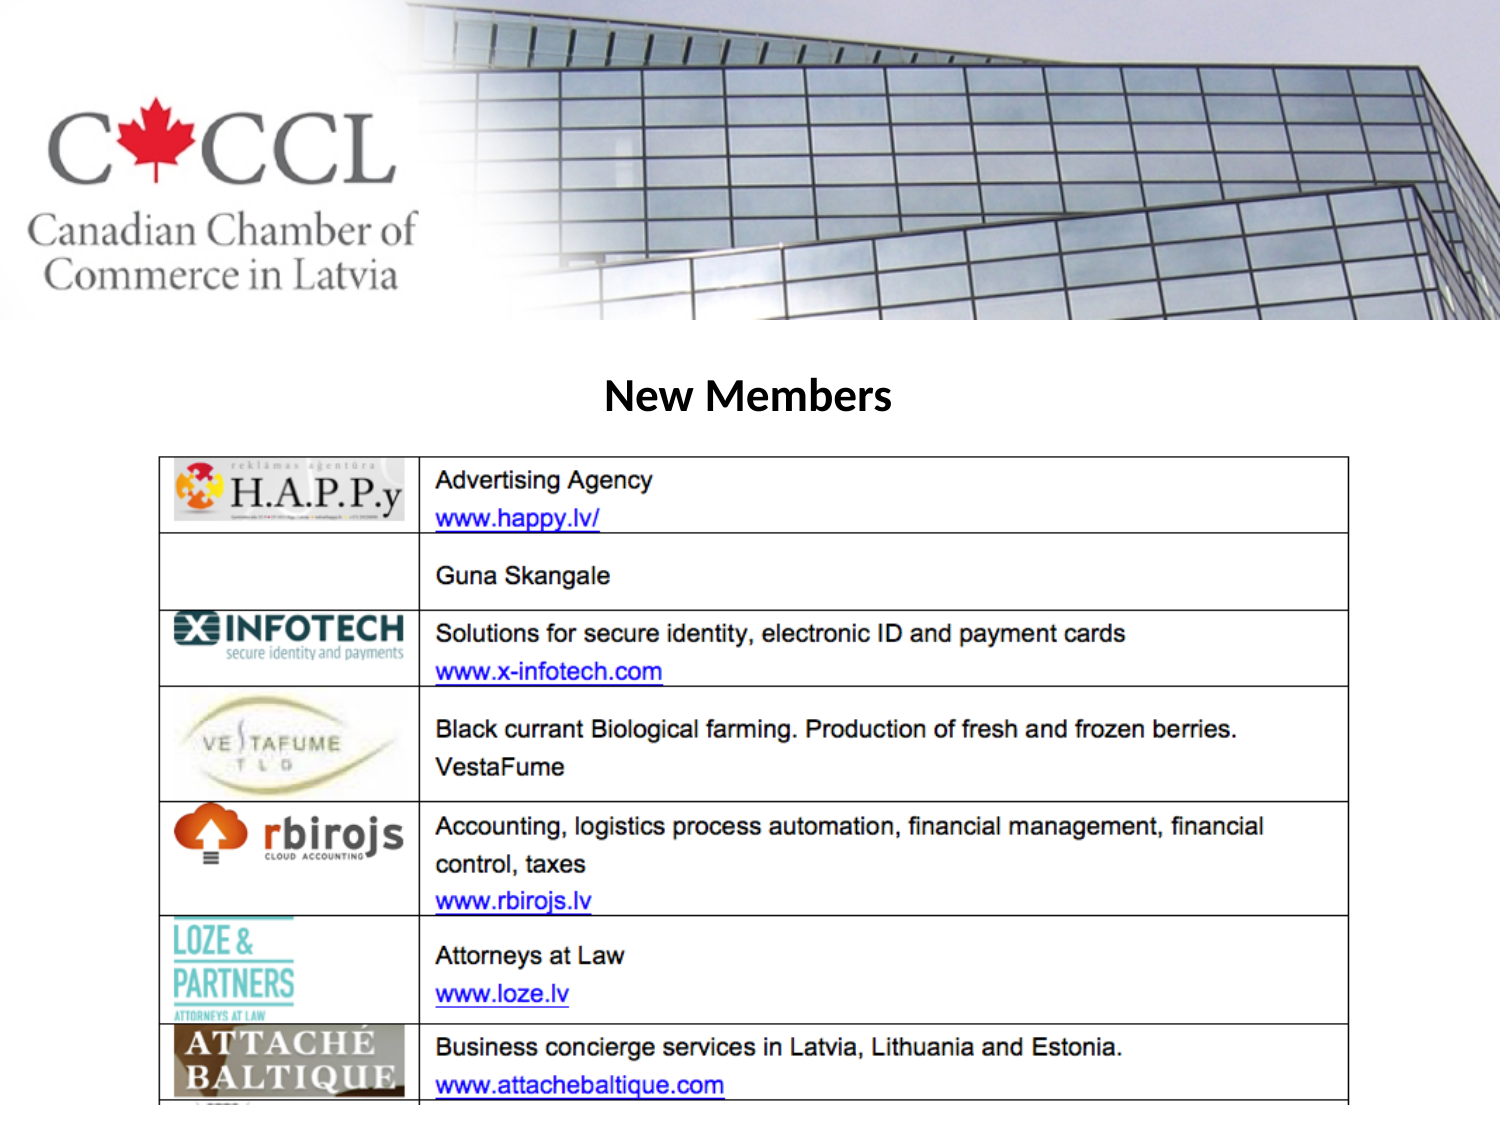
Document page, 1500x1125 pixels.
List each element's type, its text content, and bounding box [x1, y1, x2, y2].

title New Members [54, 357, 1442, 429]
picture [0, 0, 1500, 320]
picture [156, 455, 1355, 1105]
